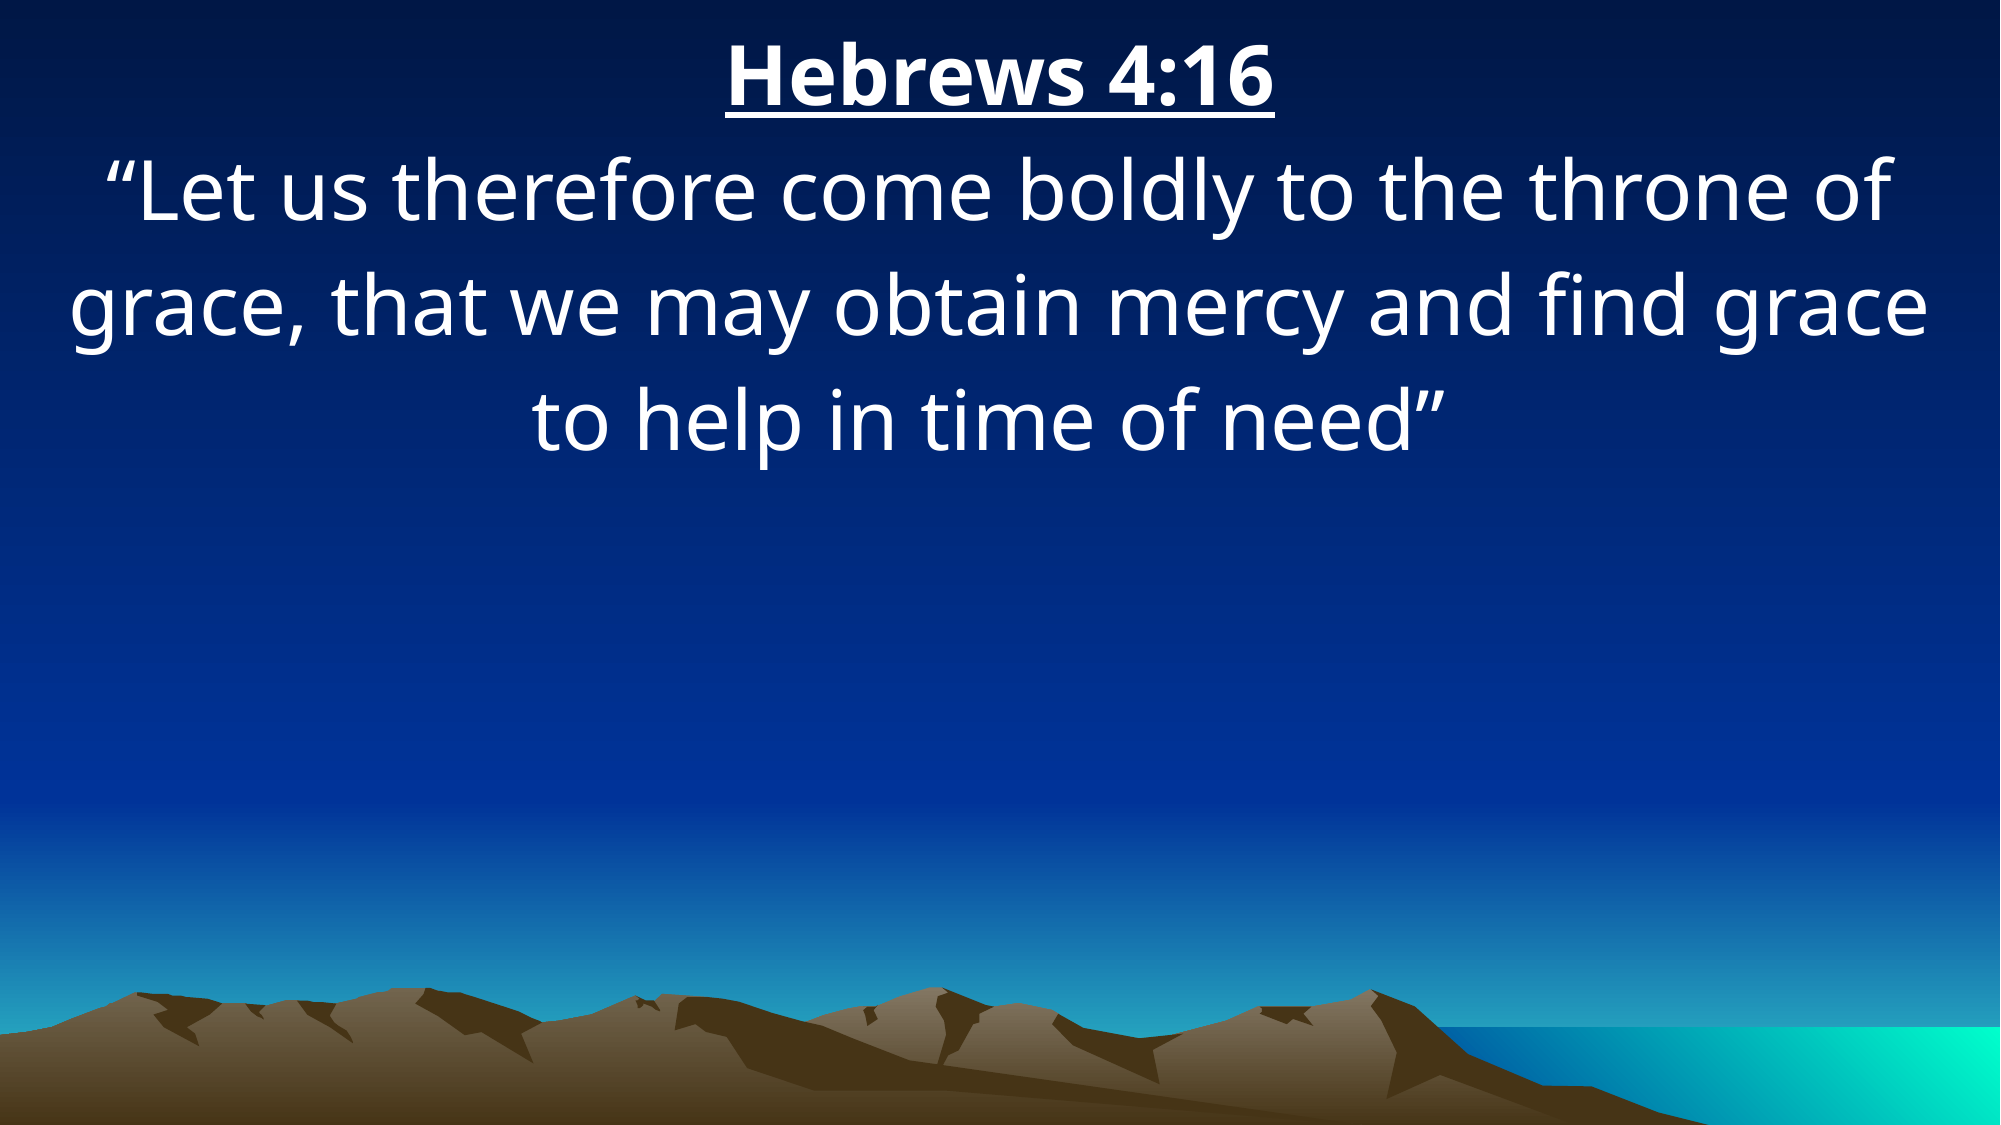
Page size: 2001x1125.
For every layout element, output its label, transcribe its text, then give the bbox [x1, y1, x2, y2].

text_box Hebrews 4:16 “Let us therefore come boldly to the throne of grace, that we may obtain mercy and find grace to help in time of need” [24, 0, 1975, 900]
